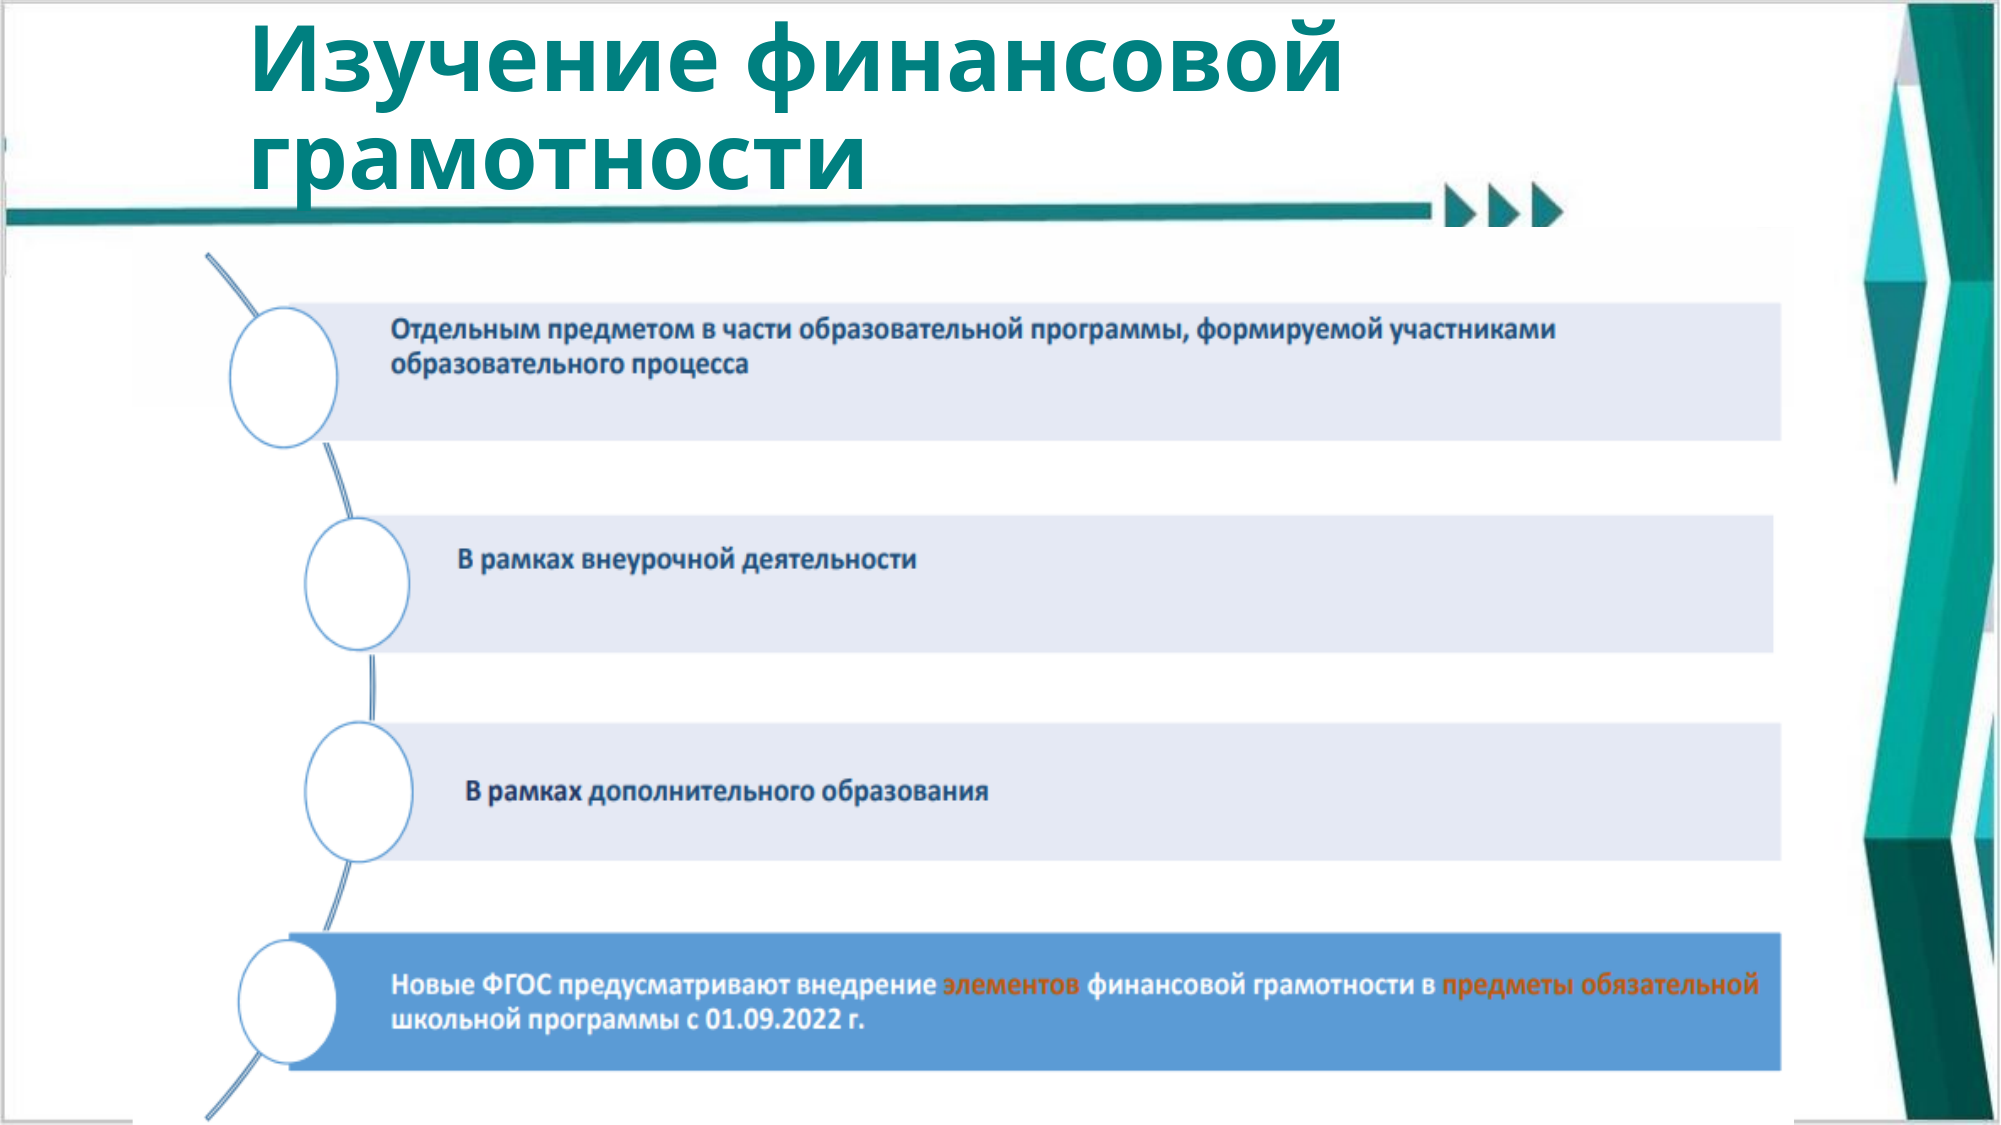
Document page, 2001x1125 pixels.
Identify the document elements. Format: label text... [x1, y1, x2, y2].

title Изучение финансовой грамотности [232, 35, 1695, 187]
picture [0, 0, 2001, 1125]
